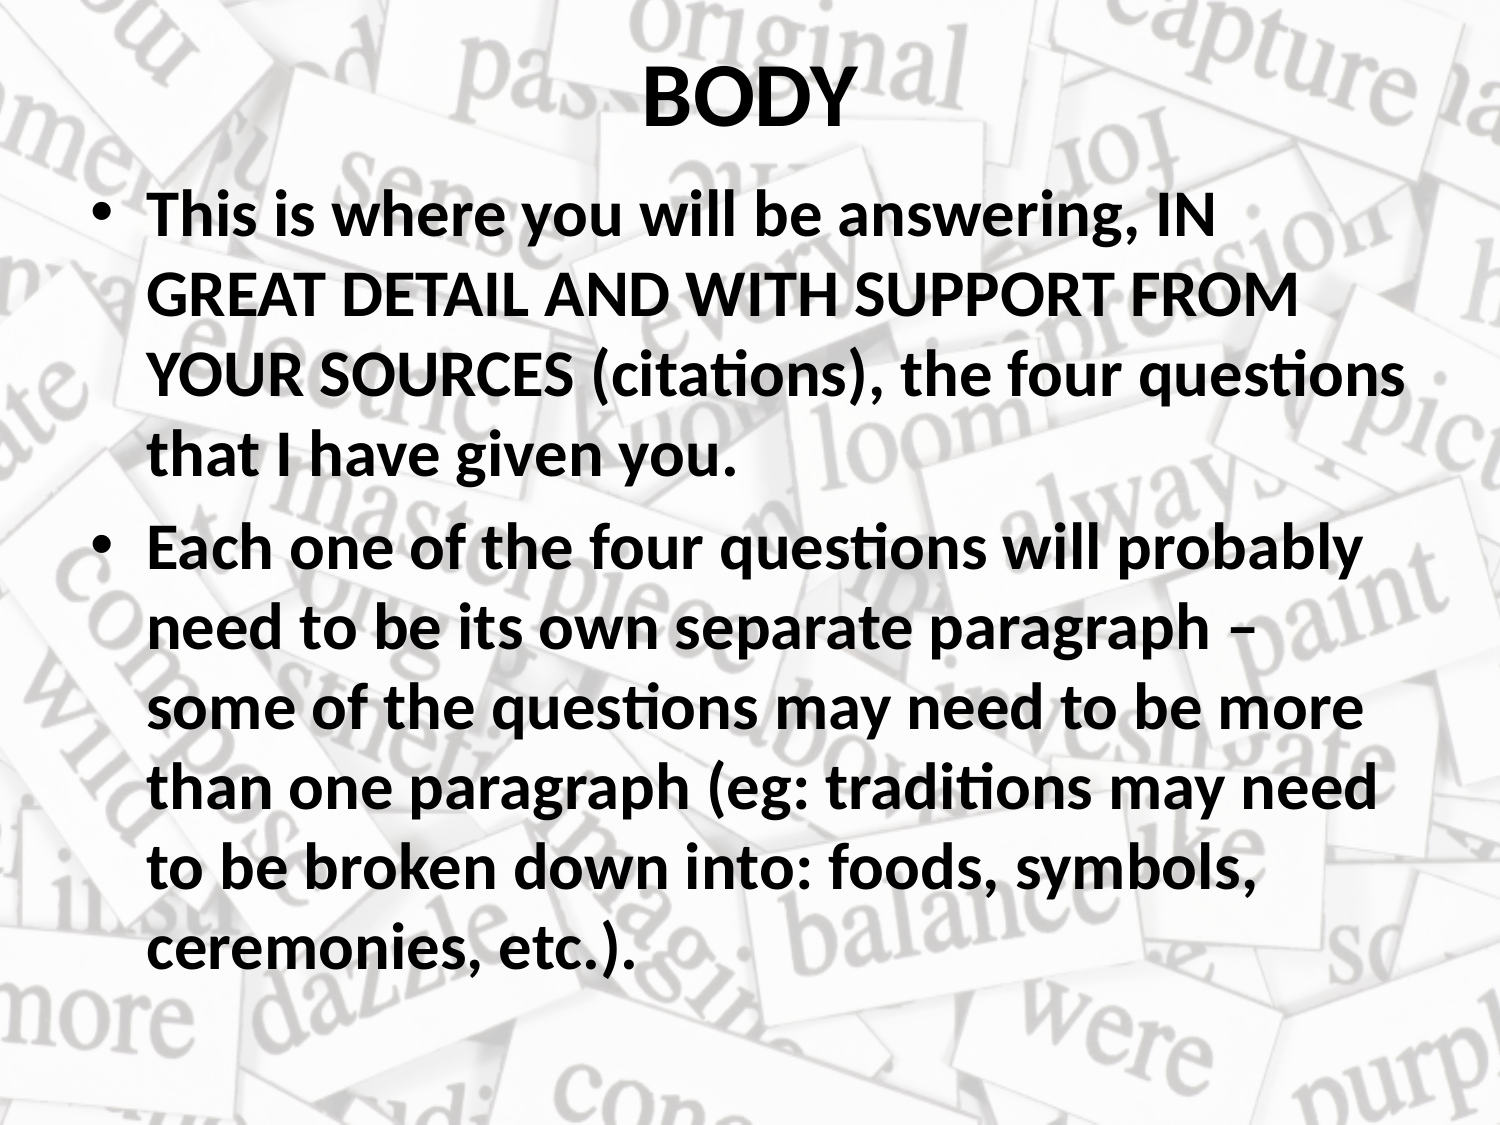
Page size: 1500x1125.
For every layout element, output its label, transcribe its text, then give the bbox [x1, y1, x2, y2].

title BODY [75, 24, 1425, 155]
list This is where you will be answering, IN GREAT DETAIL AND WITH SUPPORT FROM YOUR SOURCES (citations), the four questions that I have given you. Each one of the four questions will probably need to be its own separate paragraph – some of the questions may need to be more than one paragraph (eg: traditions may need to be broken down into: foods, symbols, ceremonies, etc.). [75, 162, 1425, 1005]
